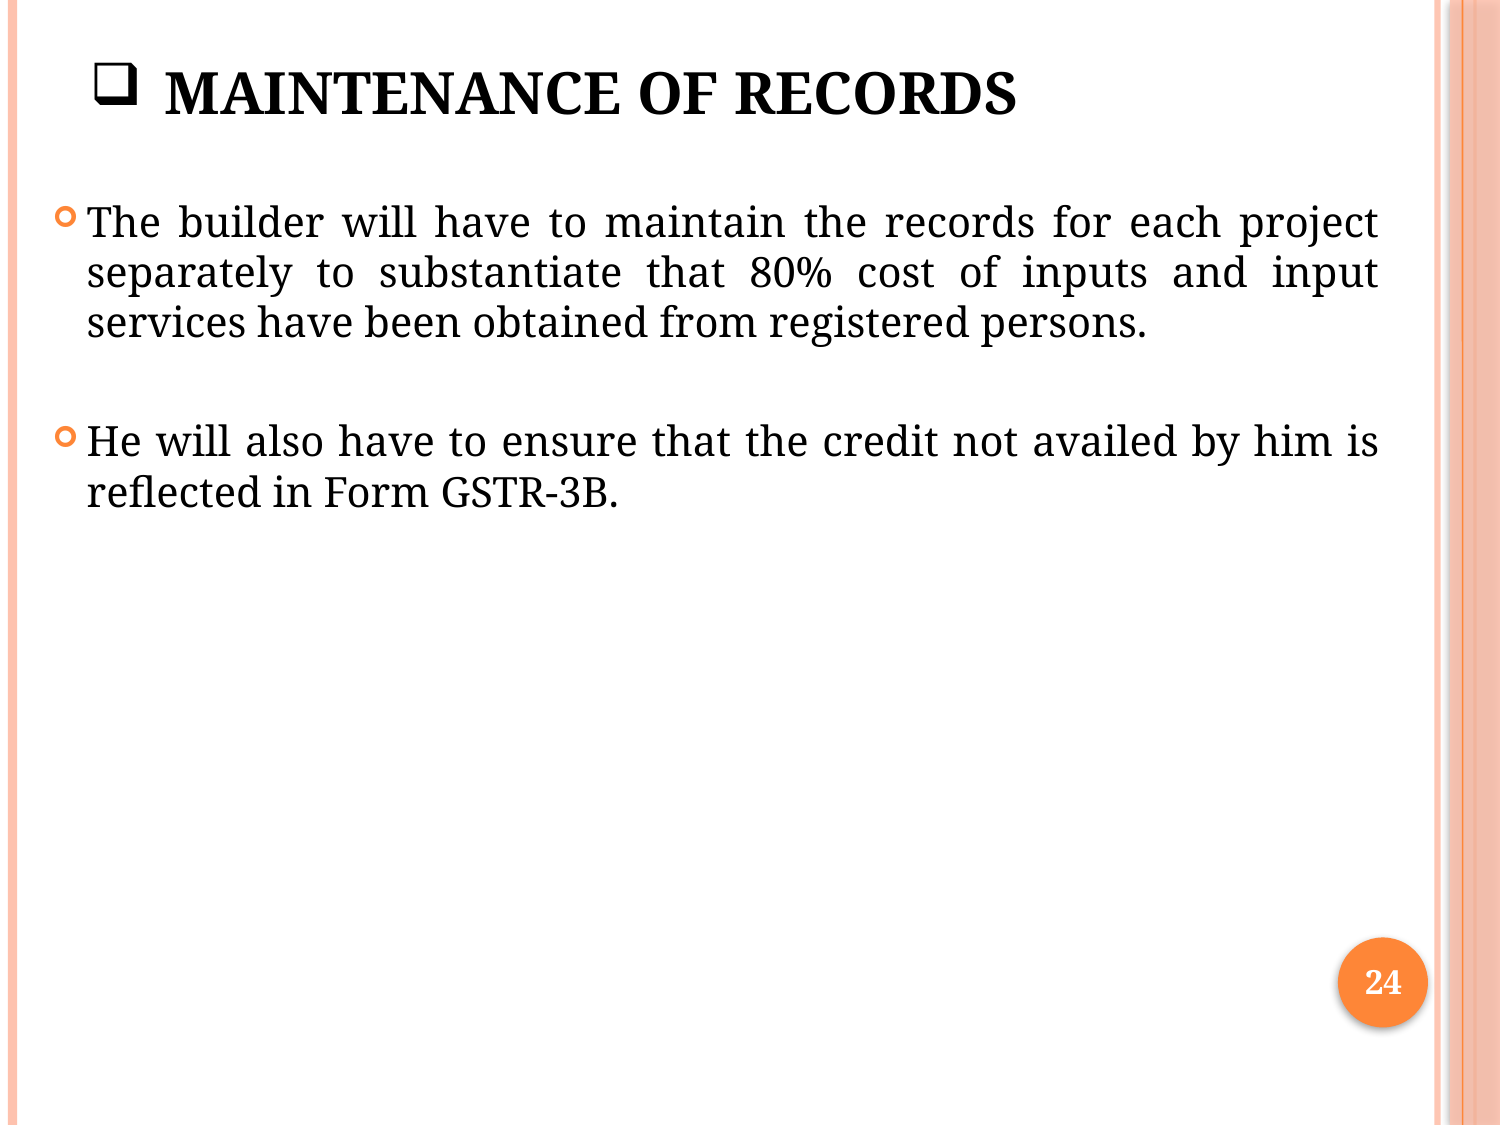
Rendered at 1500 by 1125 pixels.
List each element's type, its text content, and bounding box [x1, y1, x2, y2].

list The builder will have to maintain the records for each project separately to substantiate that 80% cost of inputs and input services have been obtained from registered persons. He will also have to ensure that the credit not availed by him is reflected in Form GSTR-3B. [38, 188, 1395, 1091]
title Maintenance of Records [75, 45, 1300, 134]
slide_number 24 [1333, 940, 1434, 1027]
